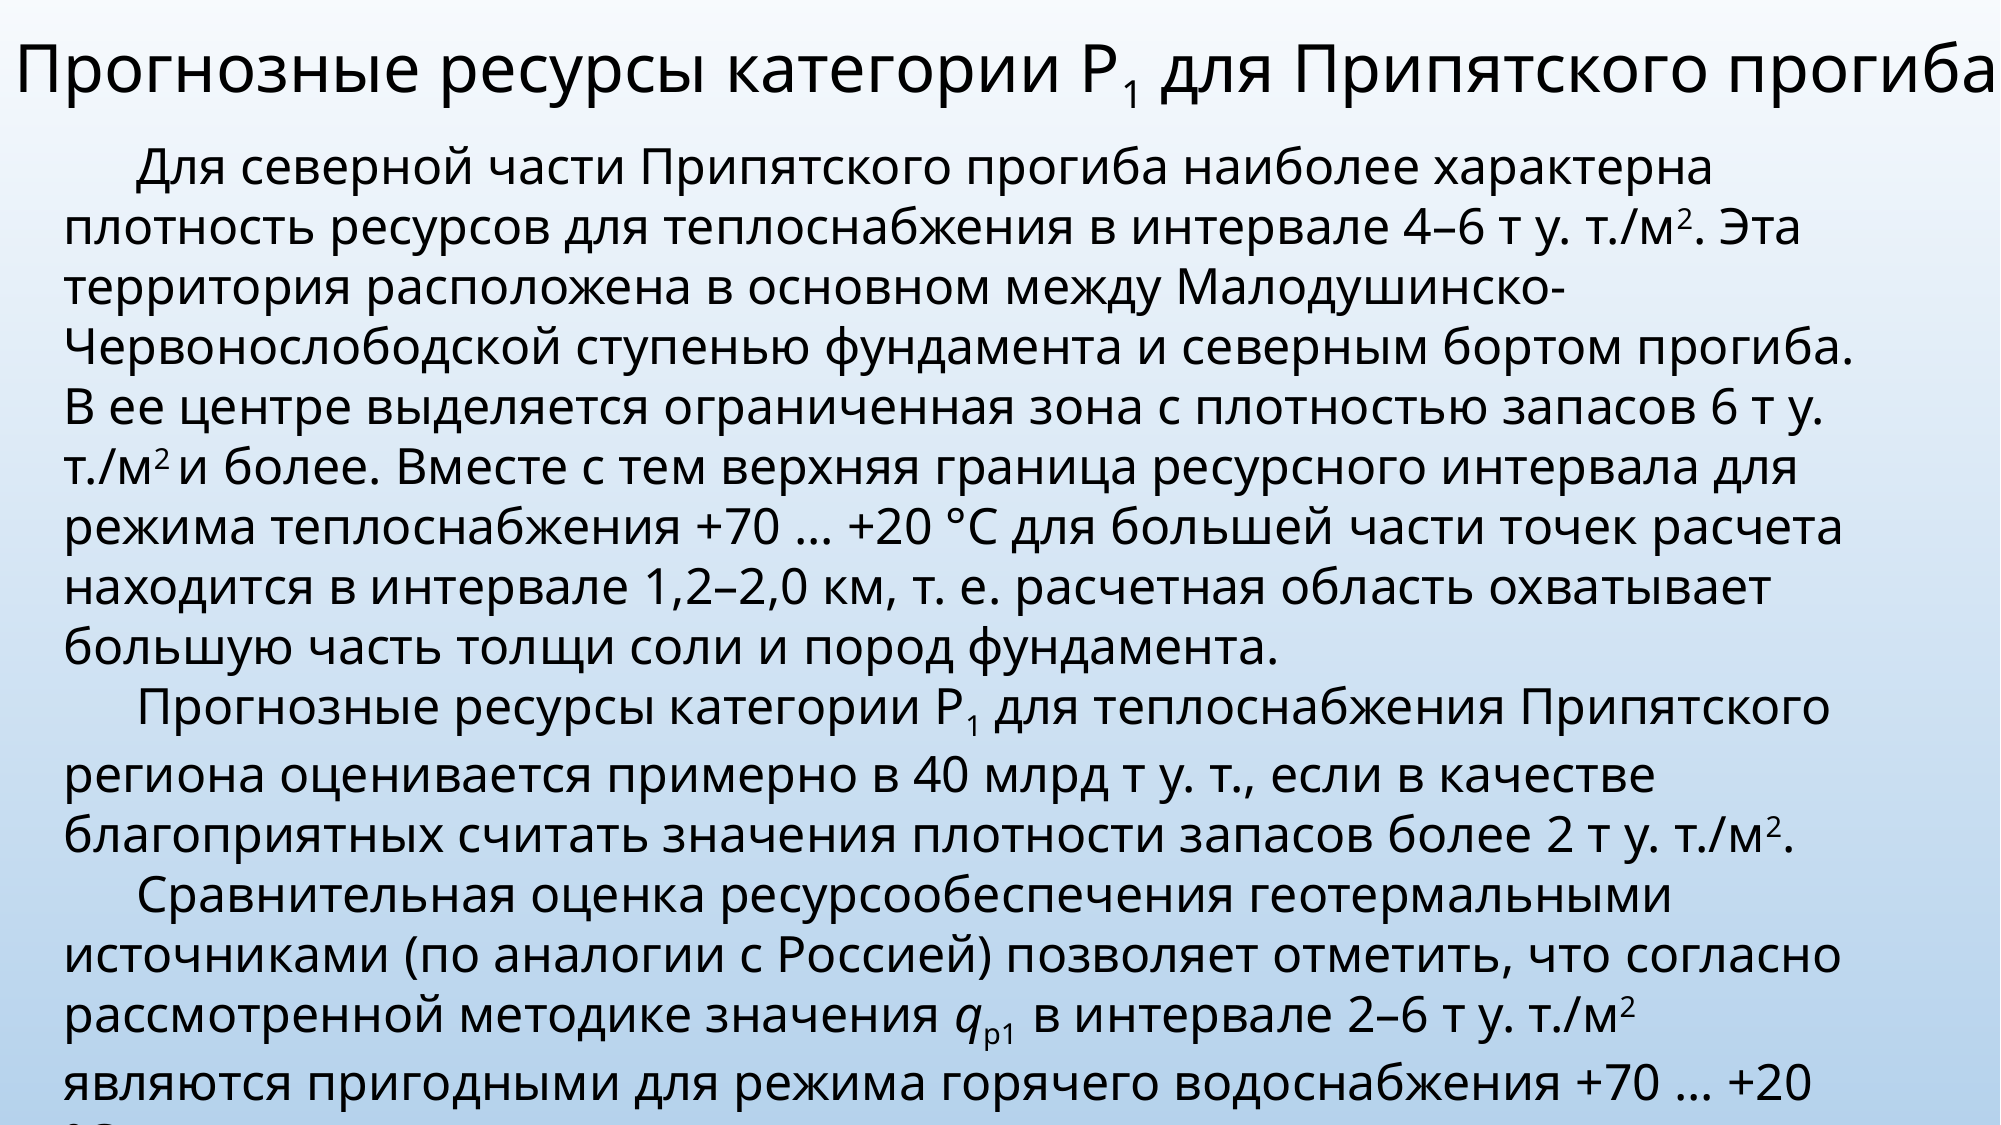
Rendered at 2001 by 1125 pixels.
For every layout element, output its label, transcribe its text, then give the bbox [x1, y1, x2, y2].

text_box Прогнозные ресурсы категории Р1 для Припятского прогиба [0, 18, 2000, 124]
text_box Для северной части Припятского прогиба наиболее характерна плотность ресурсов для теплоснабжения в интервале 4–6 т у. т./м2. Эта территория расположена в основном между Малодушинско-Червонослободской ступенью фундамента и северным бортом прогиба. В ее центре выделяется ограниченная зона с плотностью запасов 6 т у. т./м2 и более. Вместе с тем верхняя граница ресурсного интервала для режима теплоснабжения +70 ... +20 °С для большей части точек расчета находится в интервале 1,2–2,0 км, т. е. расчетная область охватывает большую часть толщи соли и пород фундамента. Прогнозные ресурсы категории Р1 для теплоснабжения Припятского региона оценивается примерно в 40 млрд т у. т., если в качестве благоприятных считать значения плотности запасов более 2 т у. т./м2. Сравнительная оценка ресурсообеспечения геотермальными источниками (по аналогии с Россией) позволяет отметить, что согласно рассмотренной методике значения qр1 в интервале 2–6 т у. т./м2 являются пригодными для режима горячего водоснабжения +70 ... +20 °С. [48, 126, 1887, 1125]
